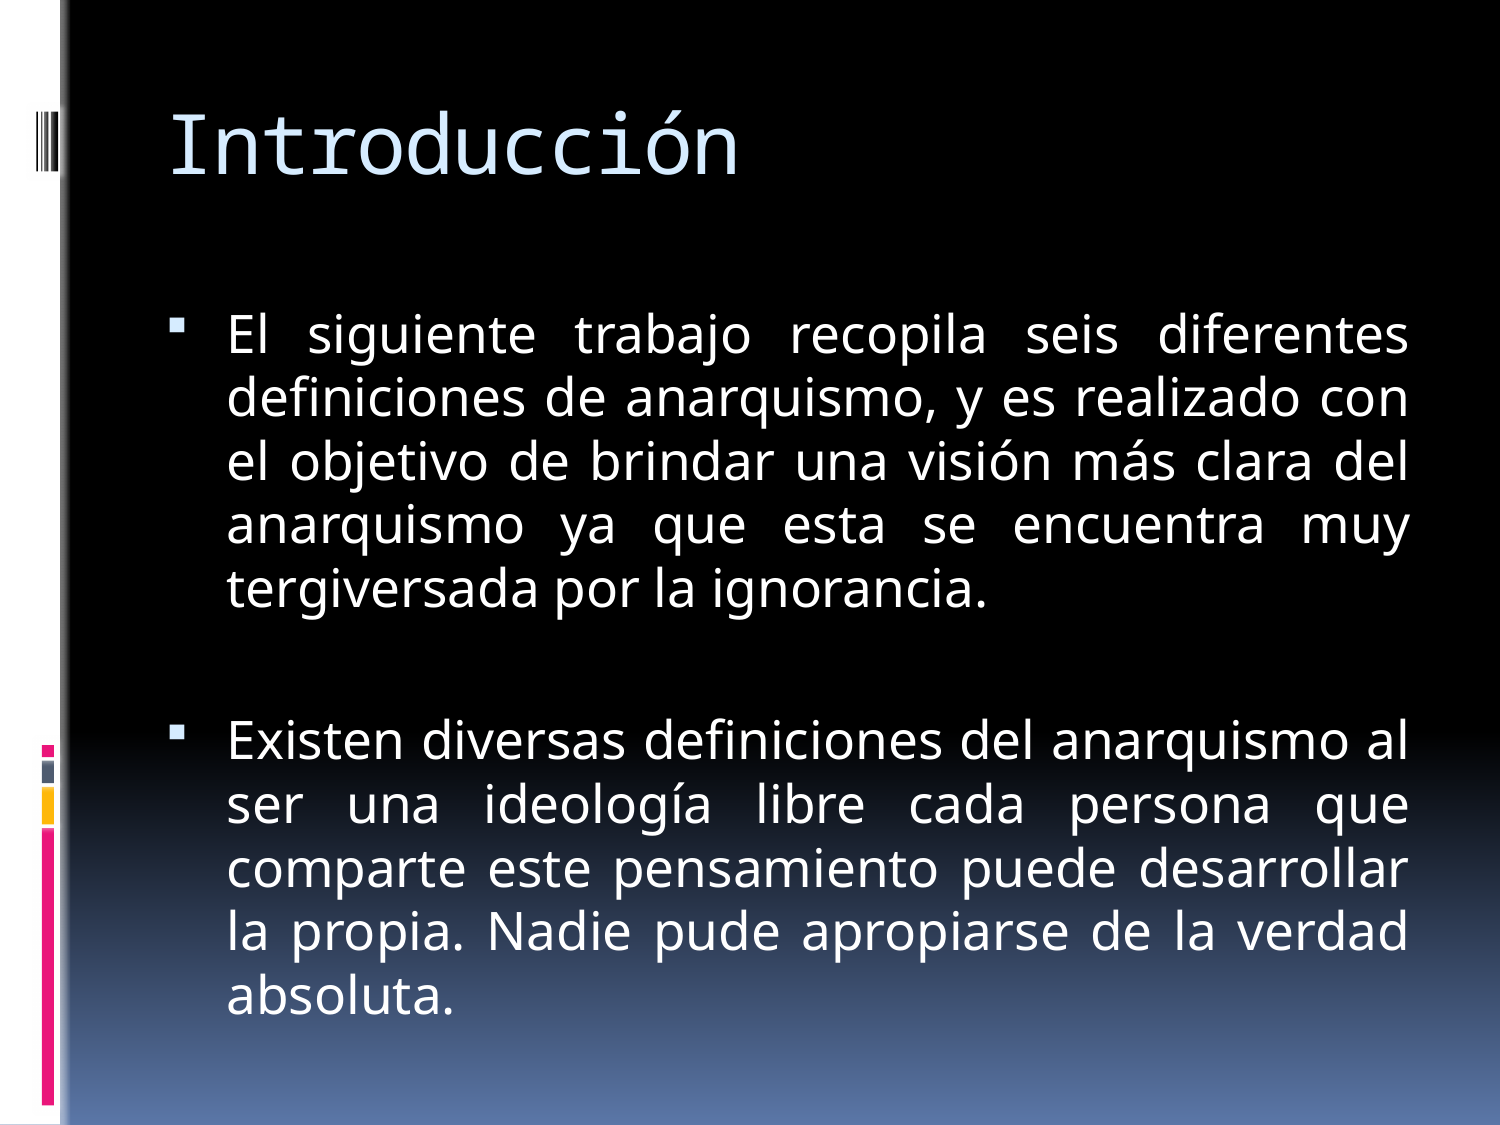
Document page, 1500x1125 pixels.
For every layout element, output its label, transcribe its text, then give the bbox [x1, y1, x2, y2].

title Introducción [150, 83, 1425, 234]
list El siguiente trabajo recopila seis diferentes definiciones de anarquismo, y es realizado con el objetivo de brindar una visión más clara del anarquismo ya que esta se encuentra muy tergiversada por la ignorancia. Existen diversas definiciones del anarquismo al ser una ideología libre cada persona que comparte este pensamiento puede desarrollar la propia. Nadie pude apropiarse de la verdad absoluta. [150, 292, 1425, 1043]
